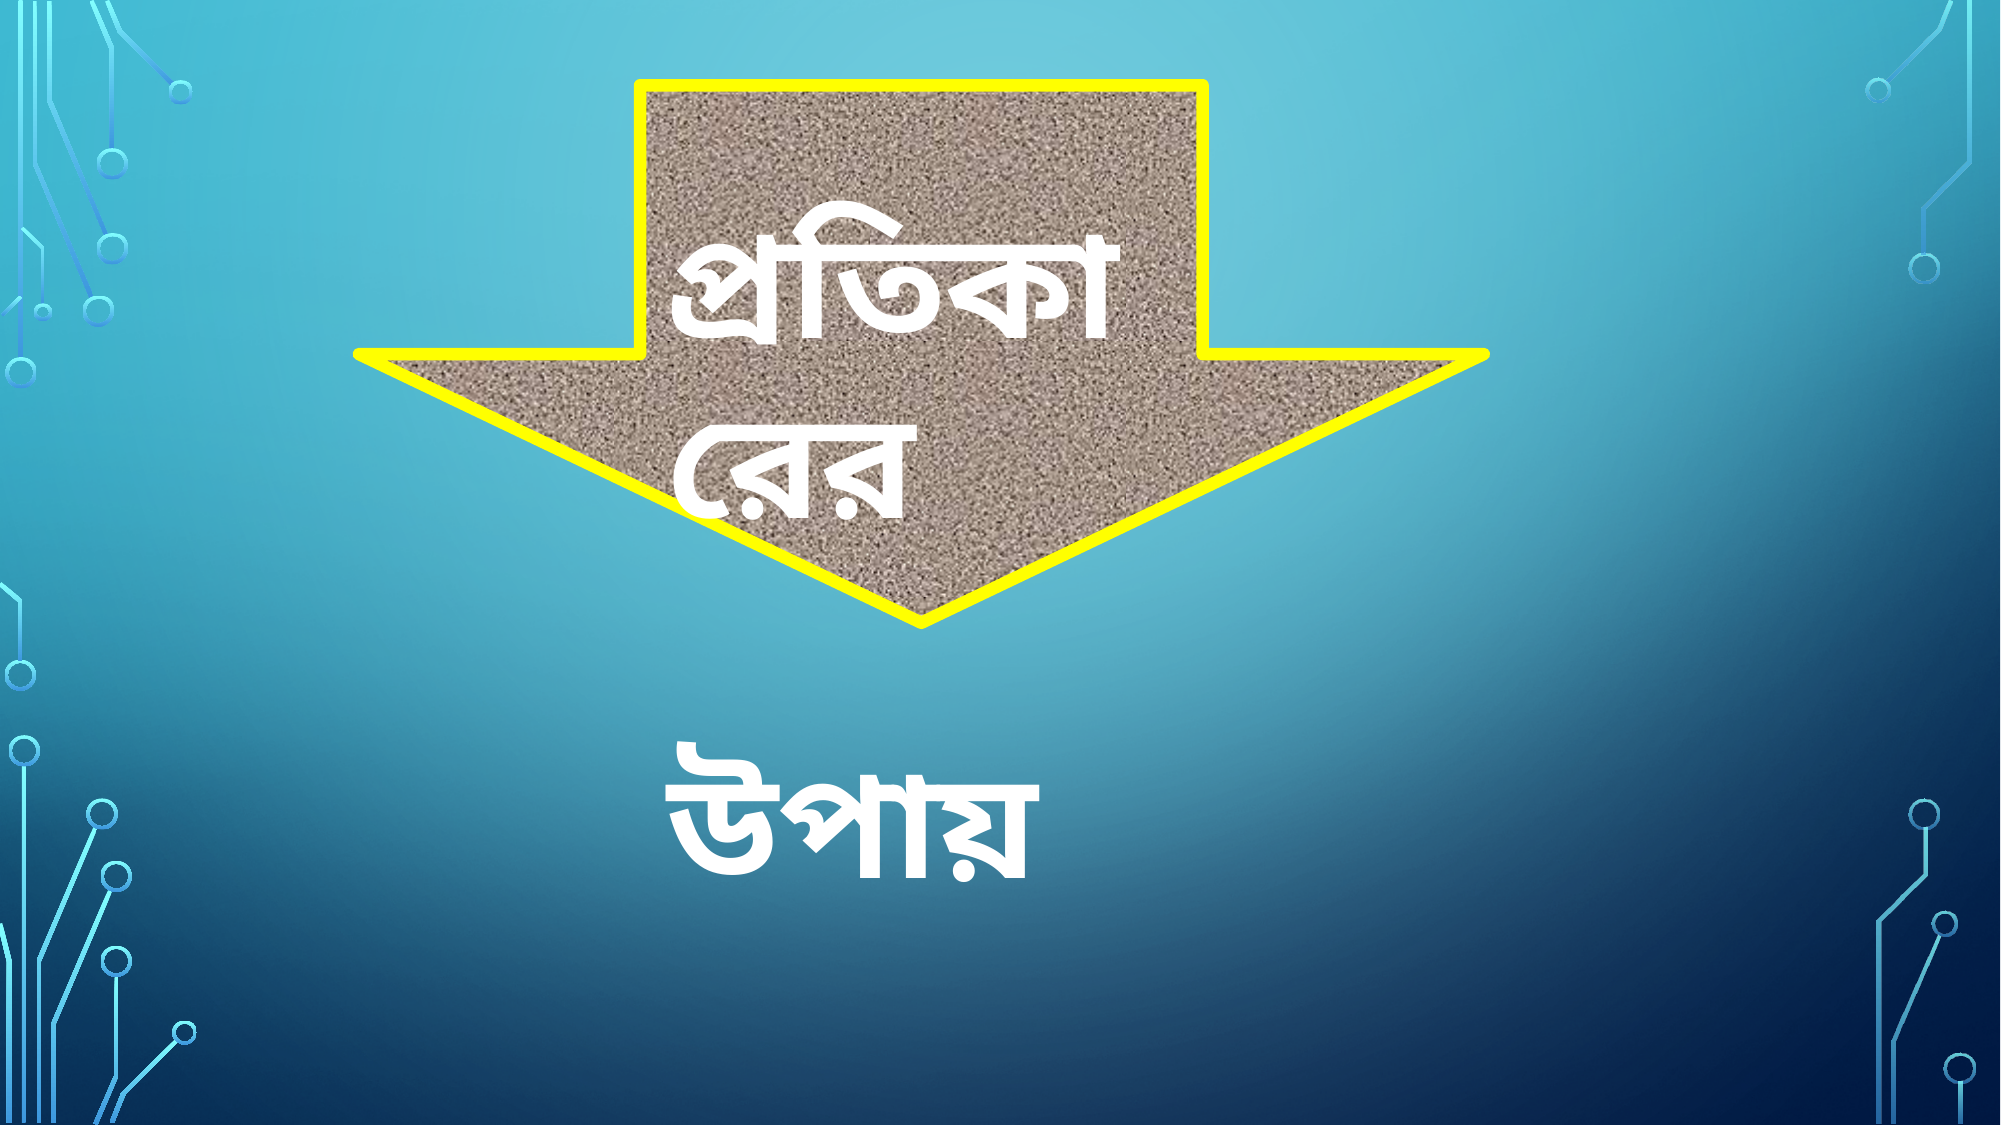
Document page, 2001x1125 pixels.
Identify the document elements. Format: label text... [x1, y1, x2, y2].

text_box [357, 83, 1486, 496]
text_box প্রতিকারের উপায় [652, 180, 1191, 916]
